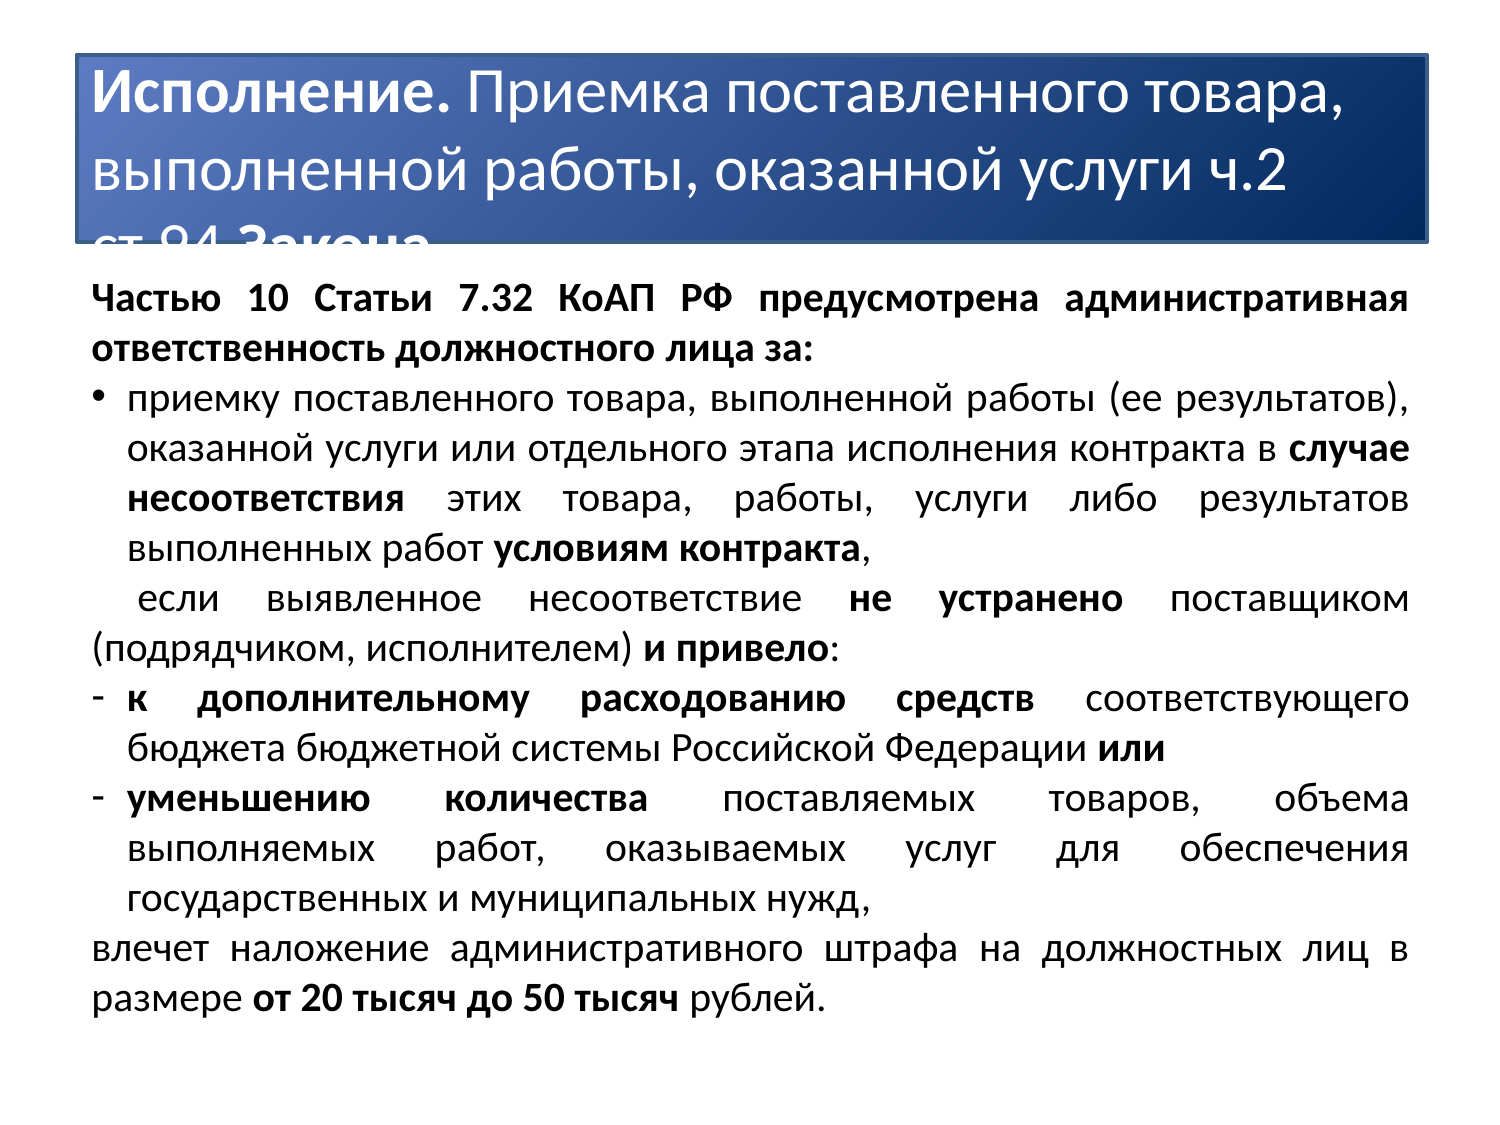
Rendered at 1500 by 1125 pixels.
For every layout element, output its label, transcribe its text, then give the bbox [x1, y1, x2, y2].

text_box Исполнение. Приемка поставленного товара, выполненной работы, оказанной услуги ч.2 ст.94 Закона [76, 54, 1427, 243]
text_box Частью 10 Статьи 7.32 КоАП РФ предусмотрена административная ответственность должностного лица за: приемку поставленного товара, выполненной работы (ее результатов), оказанной услуги или отдельного этапа исполнения контракта в случае несоответствия этих товара, работы, услуги либо результатов выполненных работ условиям контракта, если выявленное несоответствие не устранено поставщиком (подрядчиком, исполнителем) и привело: к дополнительному расходованию средств соответствующего бюджета бюджетной системы Российской Федерации или уменьшению количества поставляемых товаров, объема выполняемых работ, оказываемых услуг для обеспечения государственных и муниципальных нужд, влечет наложение административного штрафа на должностных лиц в размере от 20 тысяч до 50 тысяч рублей. [76, 262, 1425, 1035]
